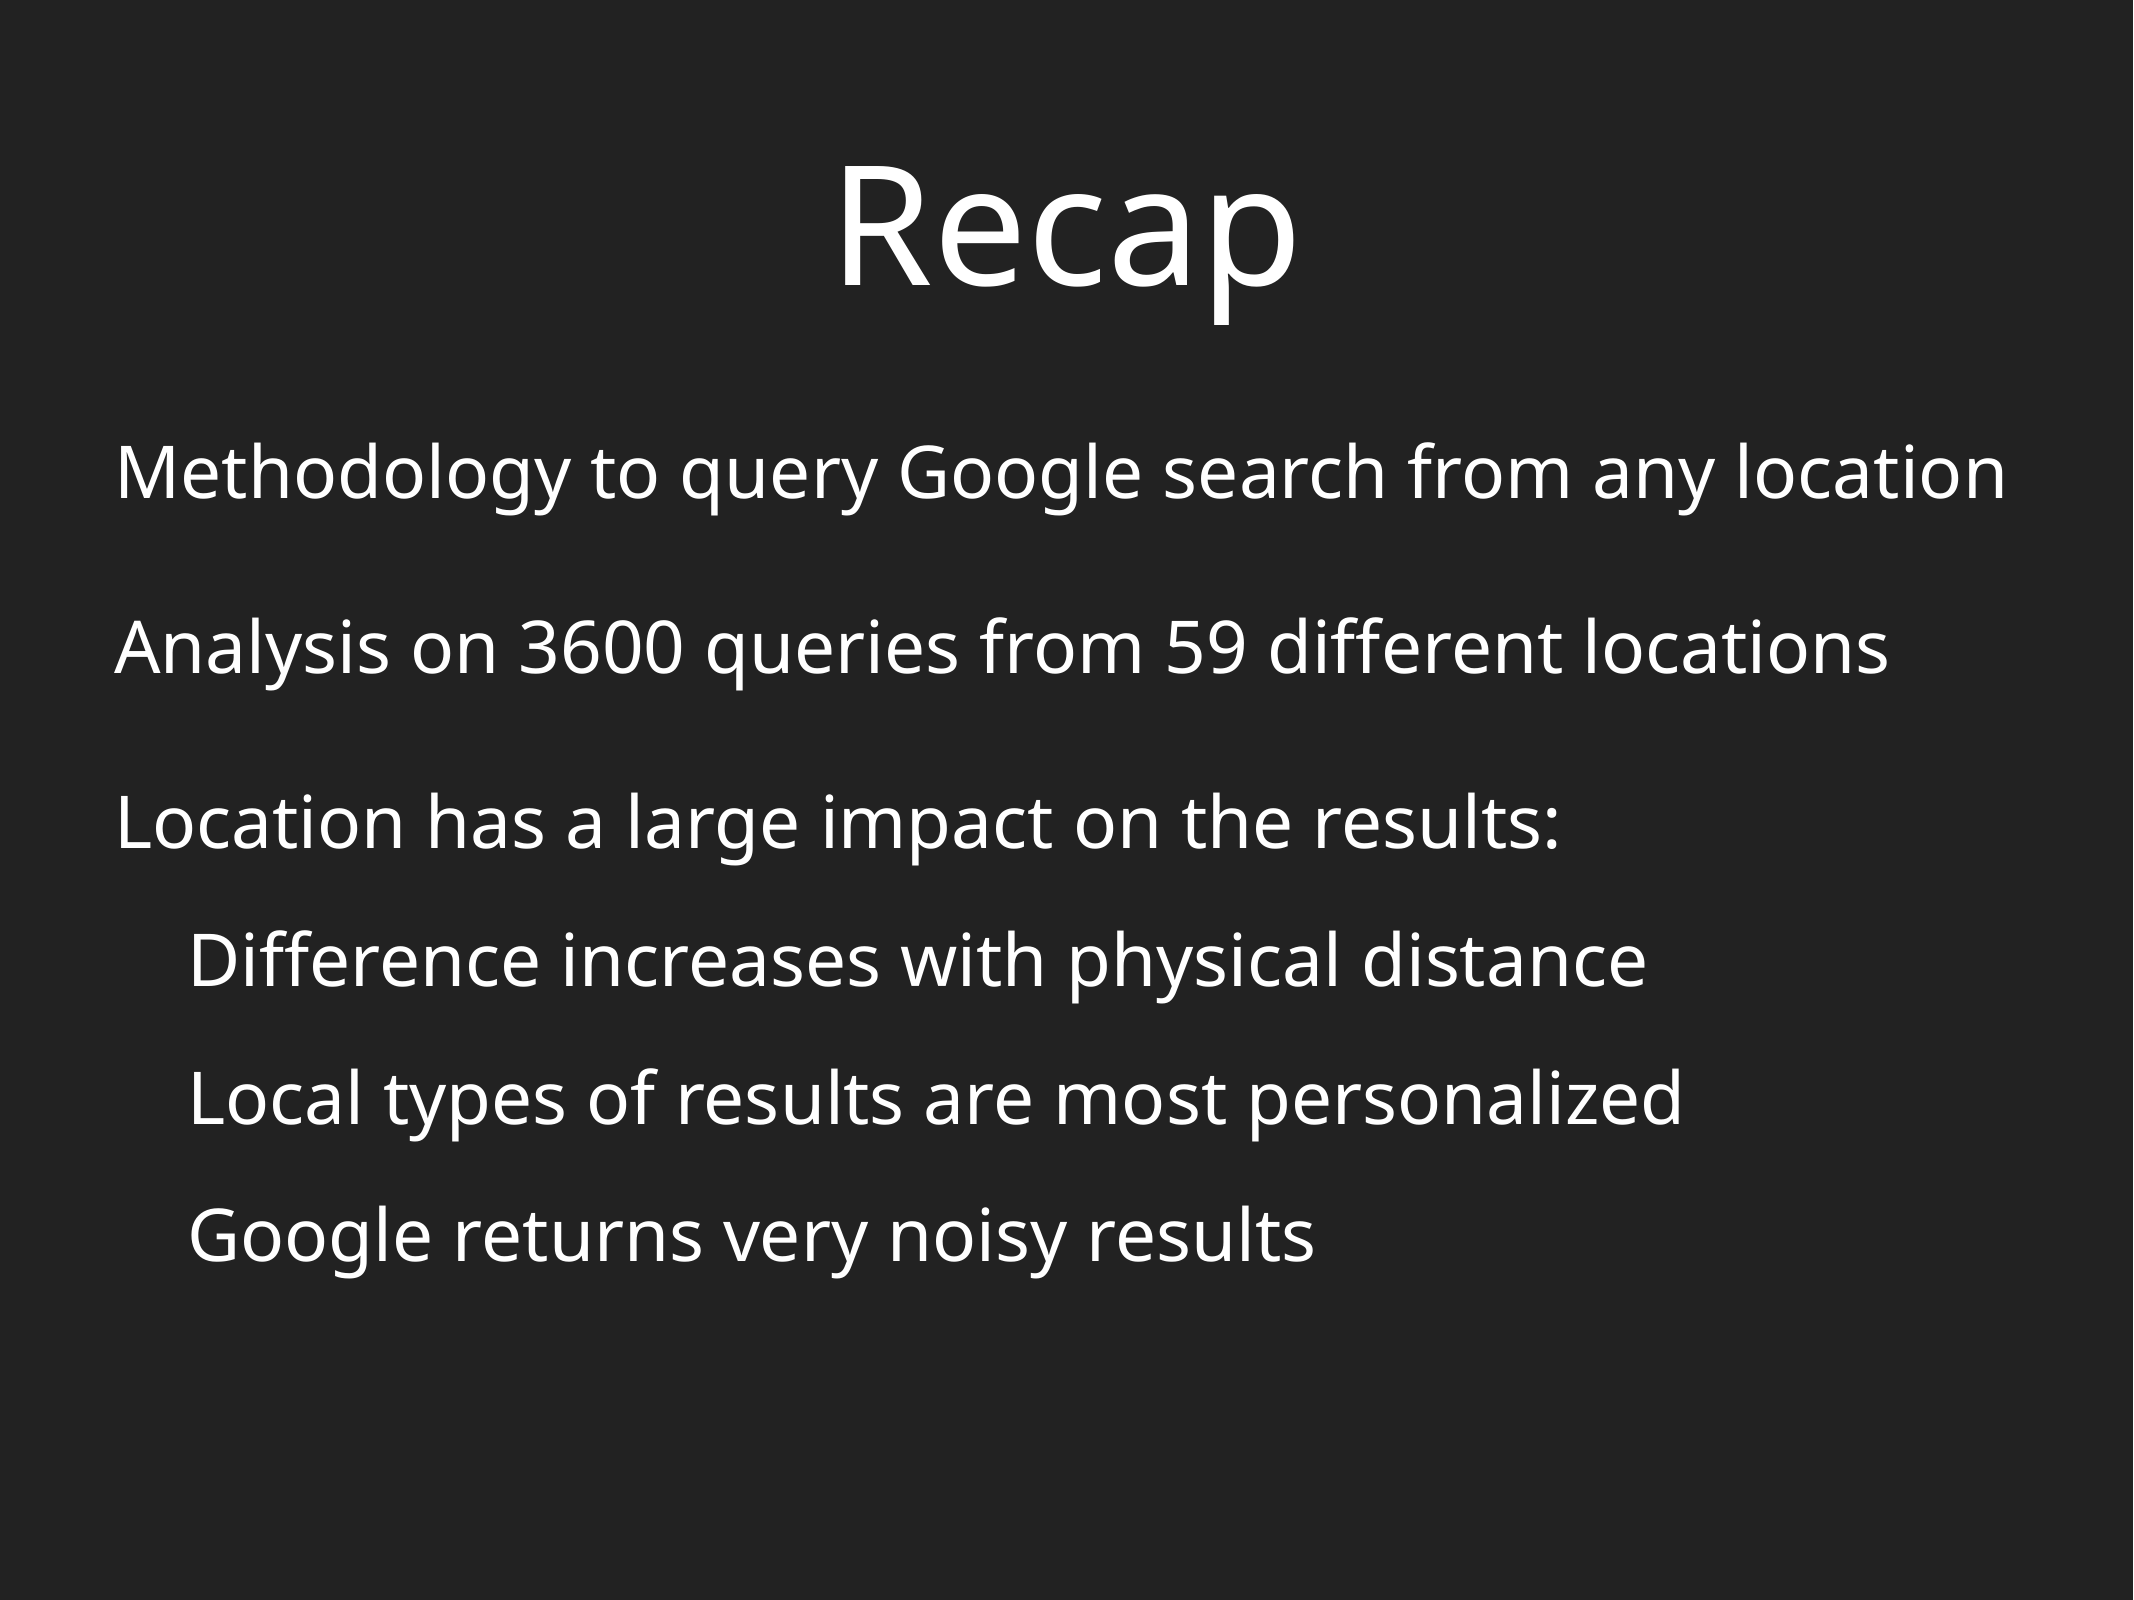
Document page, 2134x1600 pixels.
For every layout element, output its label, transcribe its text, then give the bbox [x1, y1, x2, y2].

title Recap [155, 41, 1978, 397]
list Methodology to query Google search from any location Analysis on 3600 queries from 59 different locations Location has a large impact on the results: Difference increases with physical distance Local types of results are most personalized Google returns very noisy results [113, 425, 2020, 1458]
